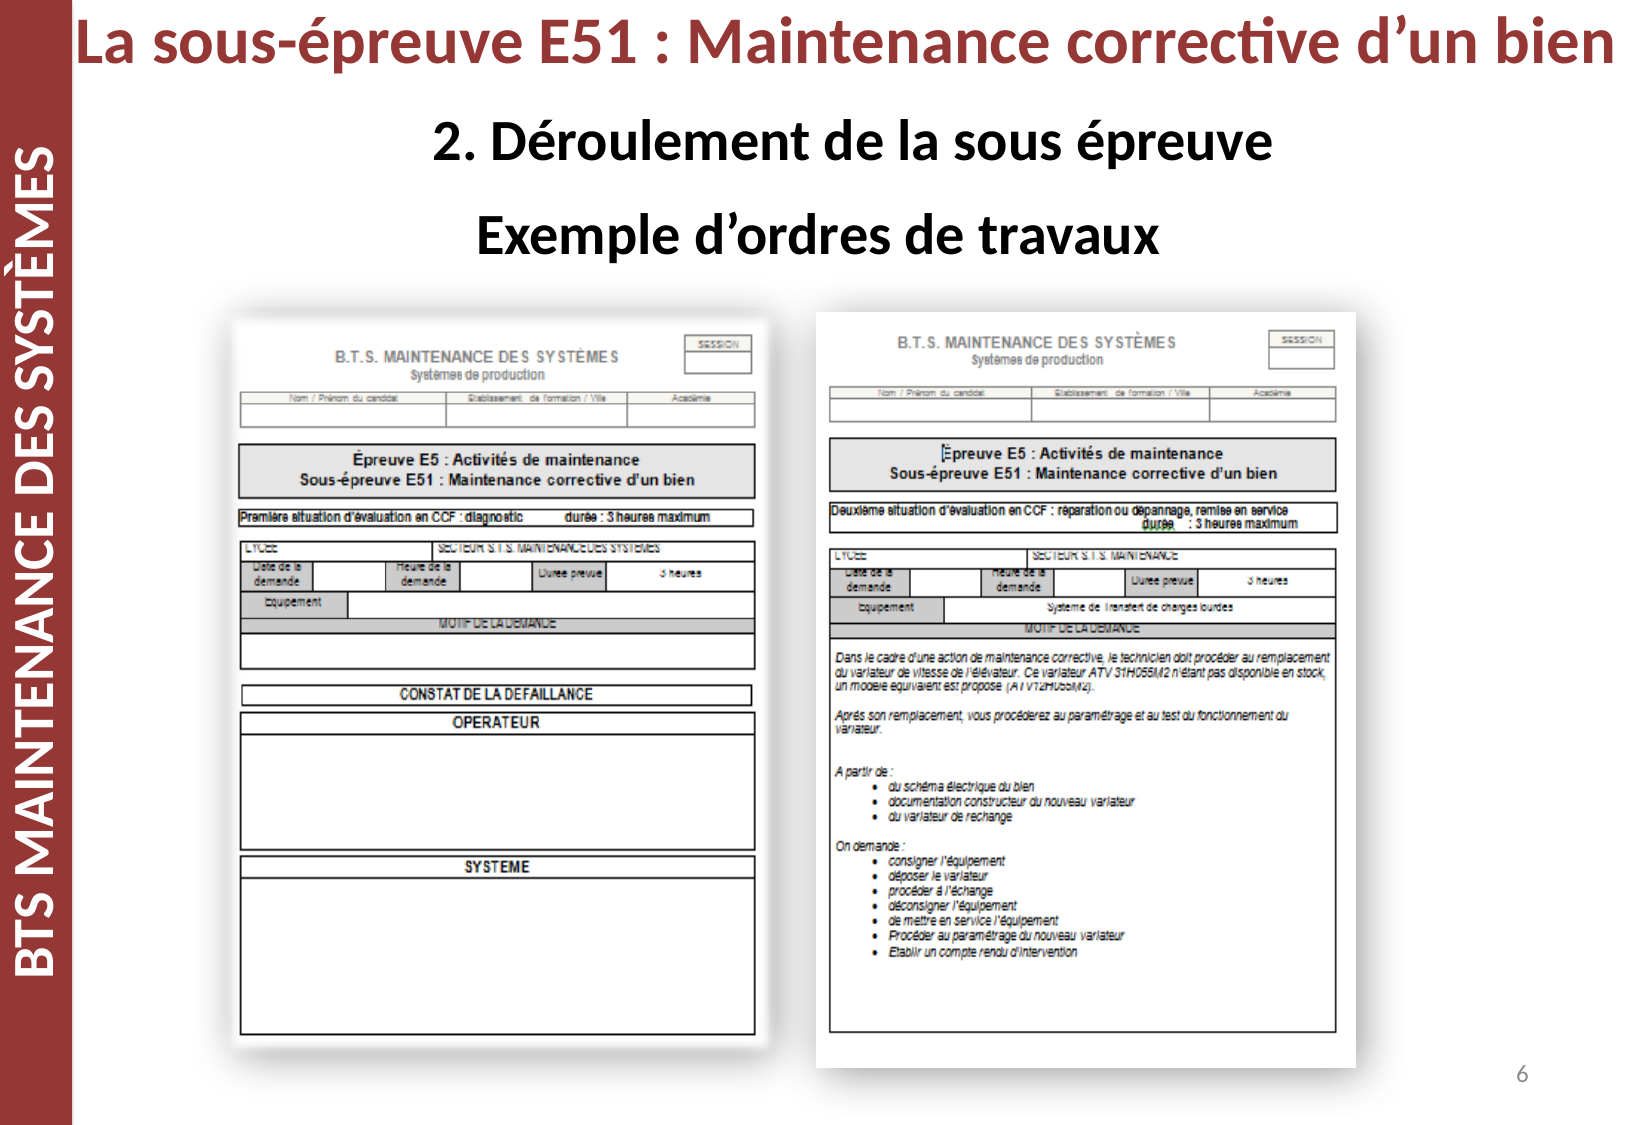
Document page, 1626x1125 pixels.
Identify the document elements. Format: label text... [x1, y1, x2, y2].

text_box Exemple d’ordres de travaux [103, 184, 1533, 279]
picture [221, 306, 779, 1059]
picture [816, 312, 1357, 1068]
text_box 2. Déroulement de la sous épreuve [138, 89, 1568, 185]
title La sous-épreuve E51 : Maintenance corrective d’un bien [50, 0, 1625, 158]
slide_number 6 [1344, 1042, 1544, 1103]
